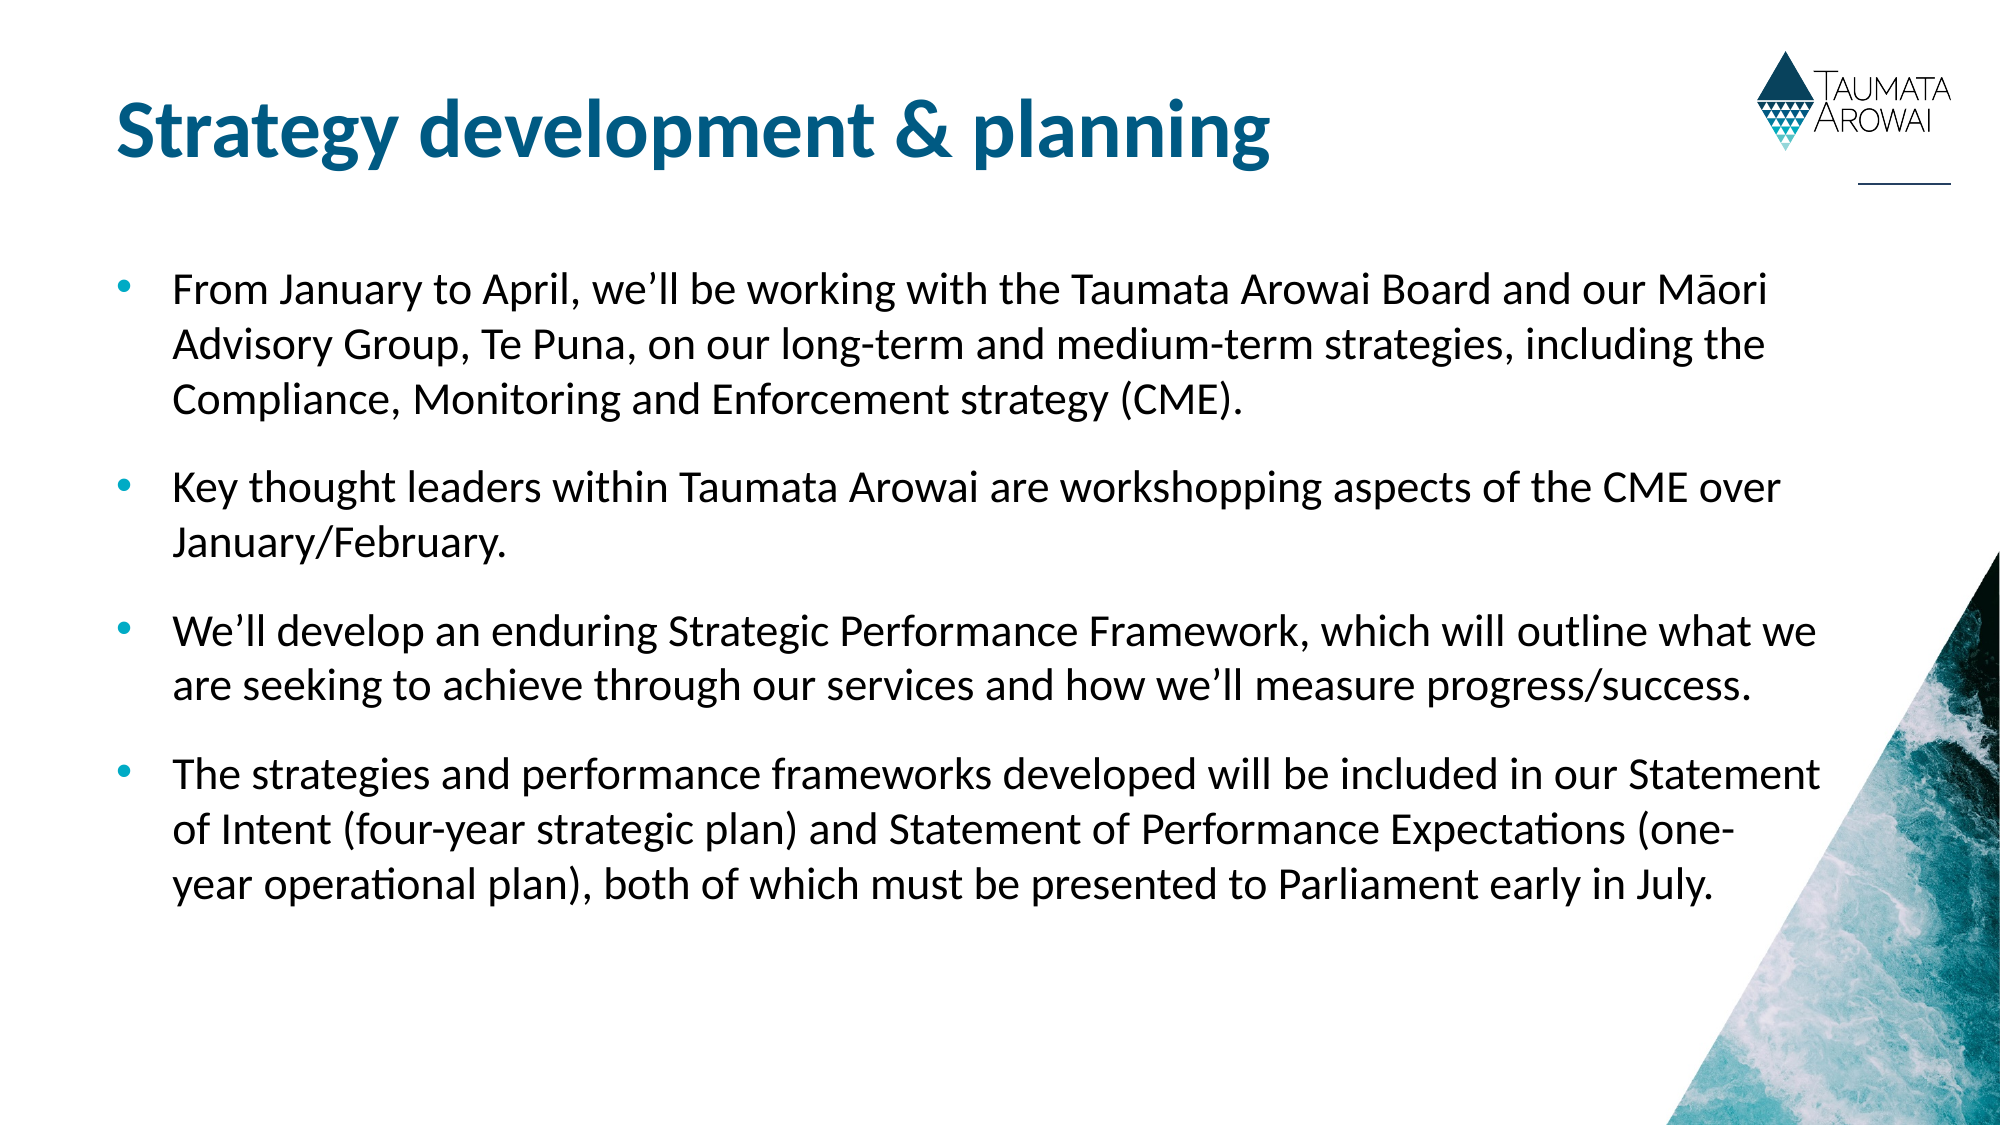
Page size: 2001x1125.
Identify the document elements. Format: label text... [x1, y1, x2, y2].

picture [1666, 551, 2000, 1125]
text_box Strategy development & planning [115, 74, 1640, 175]
text_box From January to April, we’ll be working with the Taumata Arowai Board and our Māori Advisory Group, Te Puna, on our long-term and medium-term strategies, including the Compliance, Monitoring and Enforcement strategy (CME). Key thought leaders within Taumata Arowai are workshopping aspects of the CME over January/February. We’ll develop an enduring Strategic Performance Framework, which will outline what we are seeking to achieve through our services and how we’ll measure progress/success. The strategies and performance frameworks developed will be included in our Statement of Intent (four-year strategic plan) and Statement of Performance Expectations (one-year operational plan), both of which must be presented to Parliament early in July. [115, 258, 1856, 989]
picture [1757, 51, 1951, 151]
